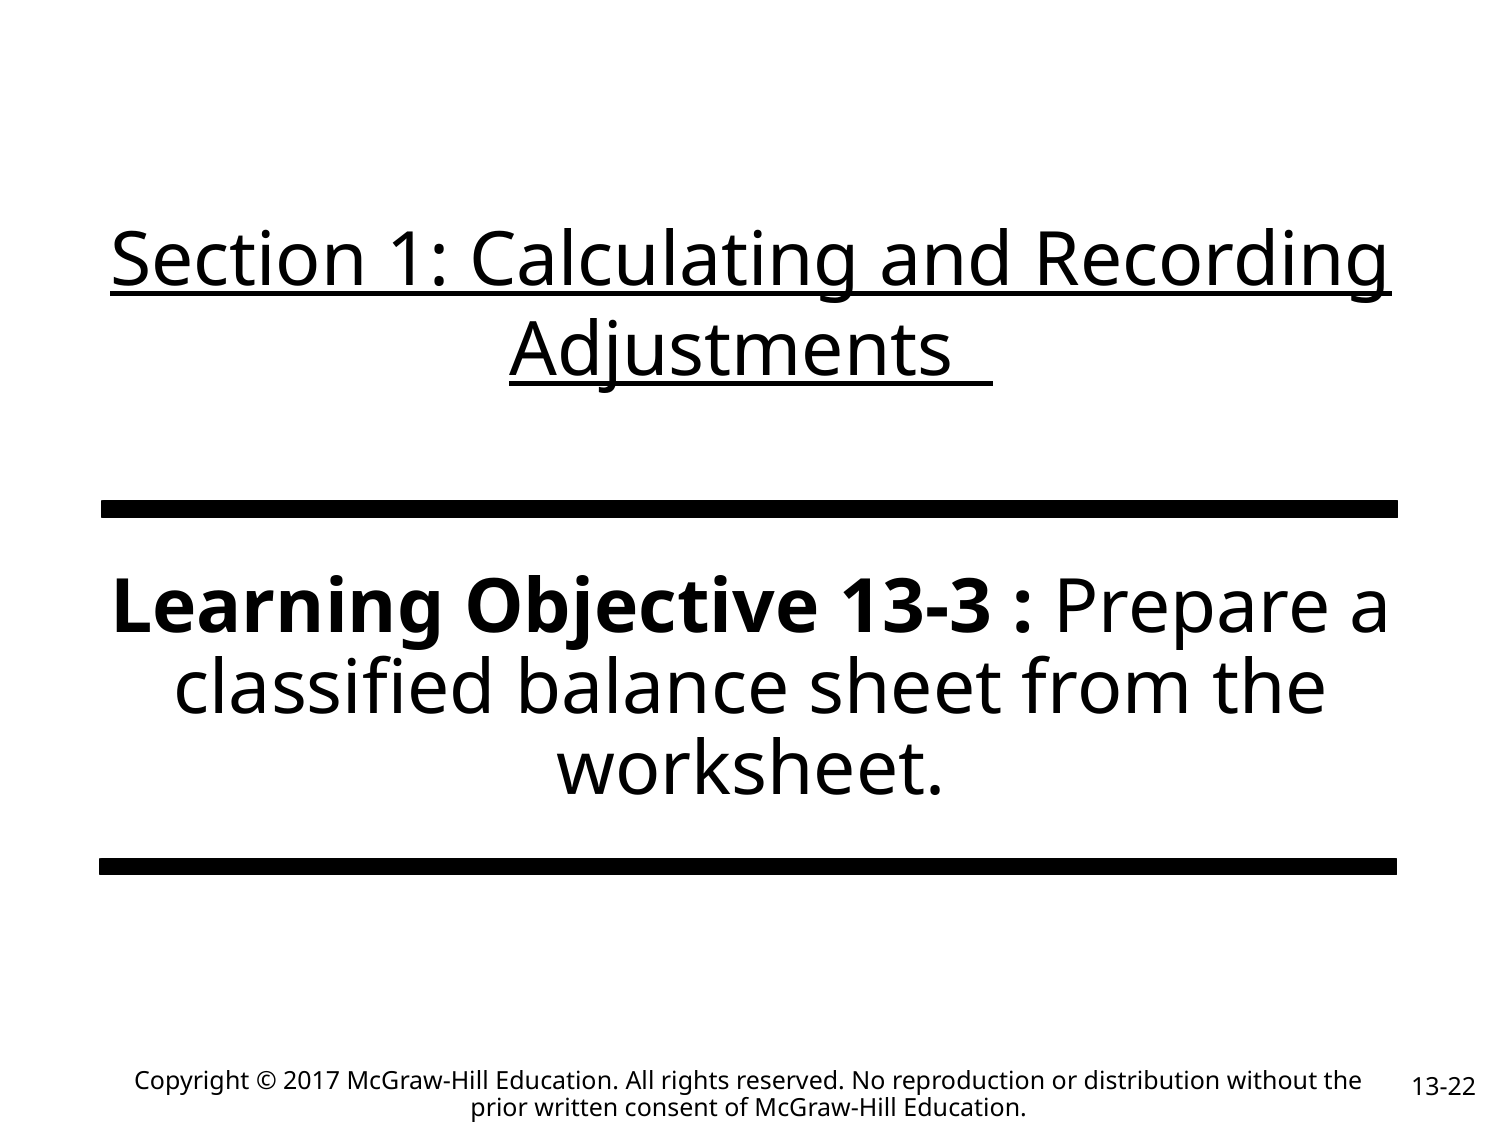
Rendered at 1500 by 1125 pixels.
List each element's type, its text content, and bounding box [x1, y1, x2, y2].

list Learning Objective 13-3 : Prepare a classified balance sheet from the worksheet. [76, 541, 1425, 838]
title Section 1: Calculating and Recording Adjustments [76, 112, 1425, 488]
